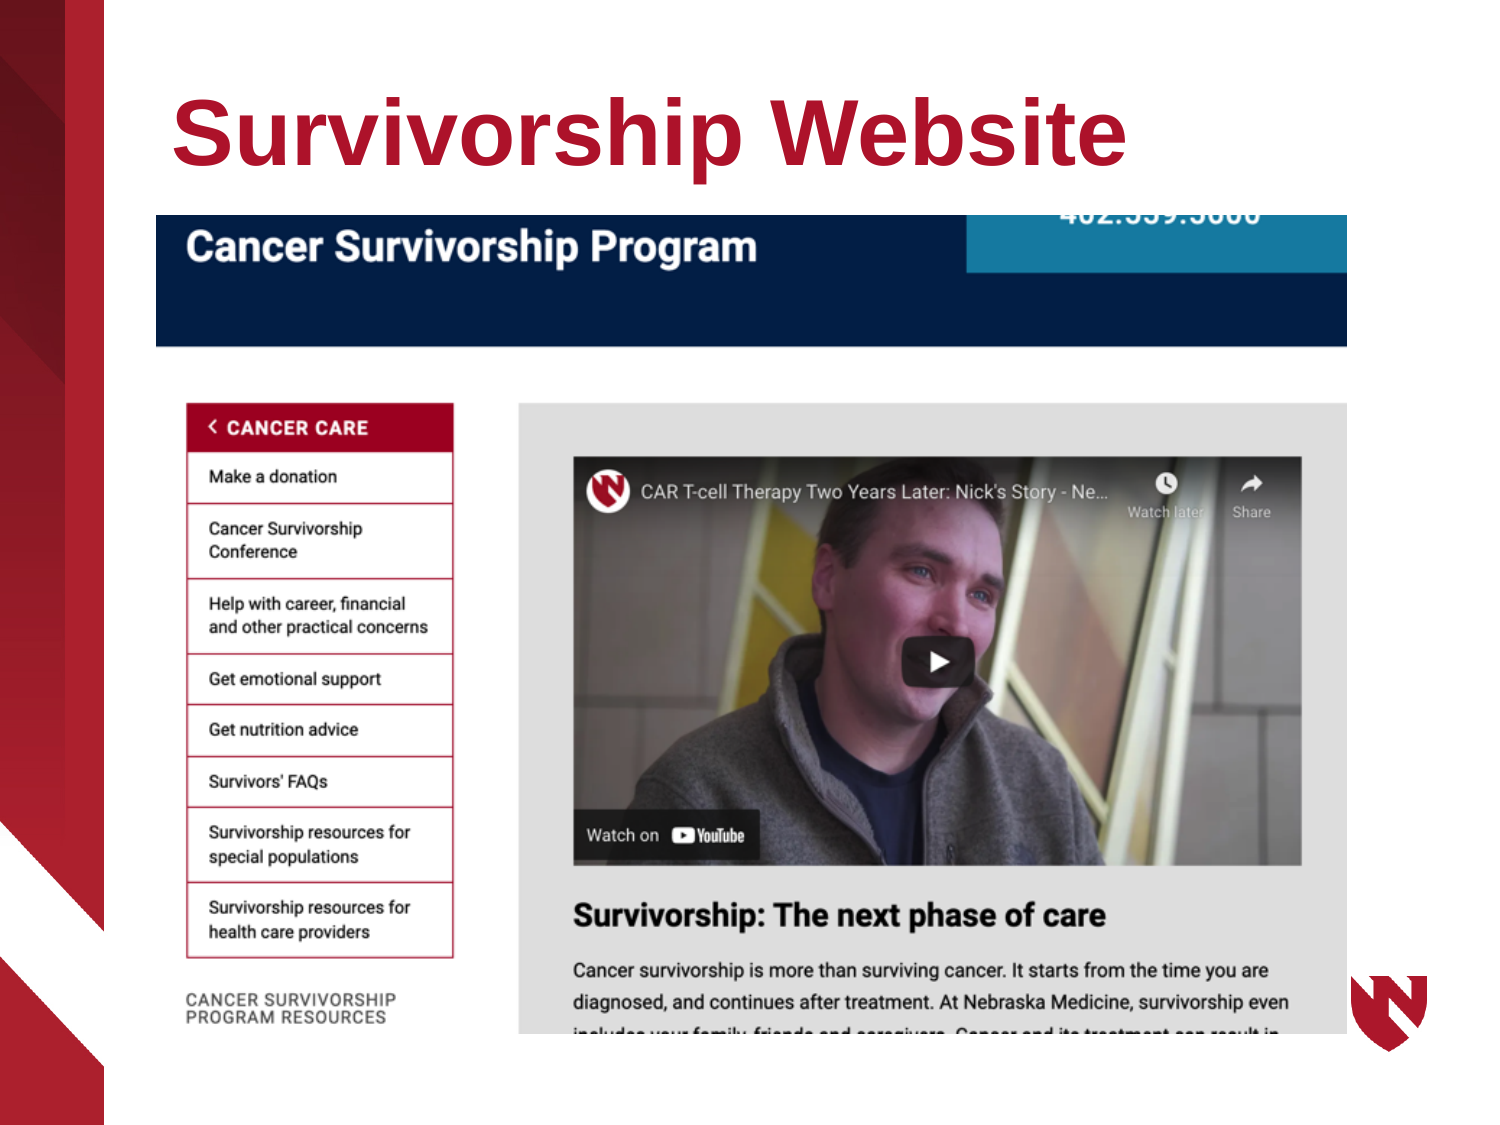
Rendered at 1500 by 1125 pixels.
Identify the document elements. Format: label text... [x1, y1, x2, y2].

title Survivorship Website [156, 64, 1405, 186]
picture [0, 0, 1500, 1125]
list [156, 215, 1347, 1034]
